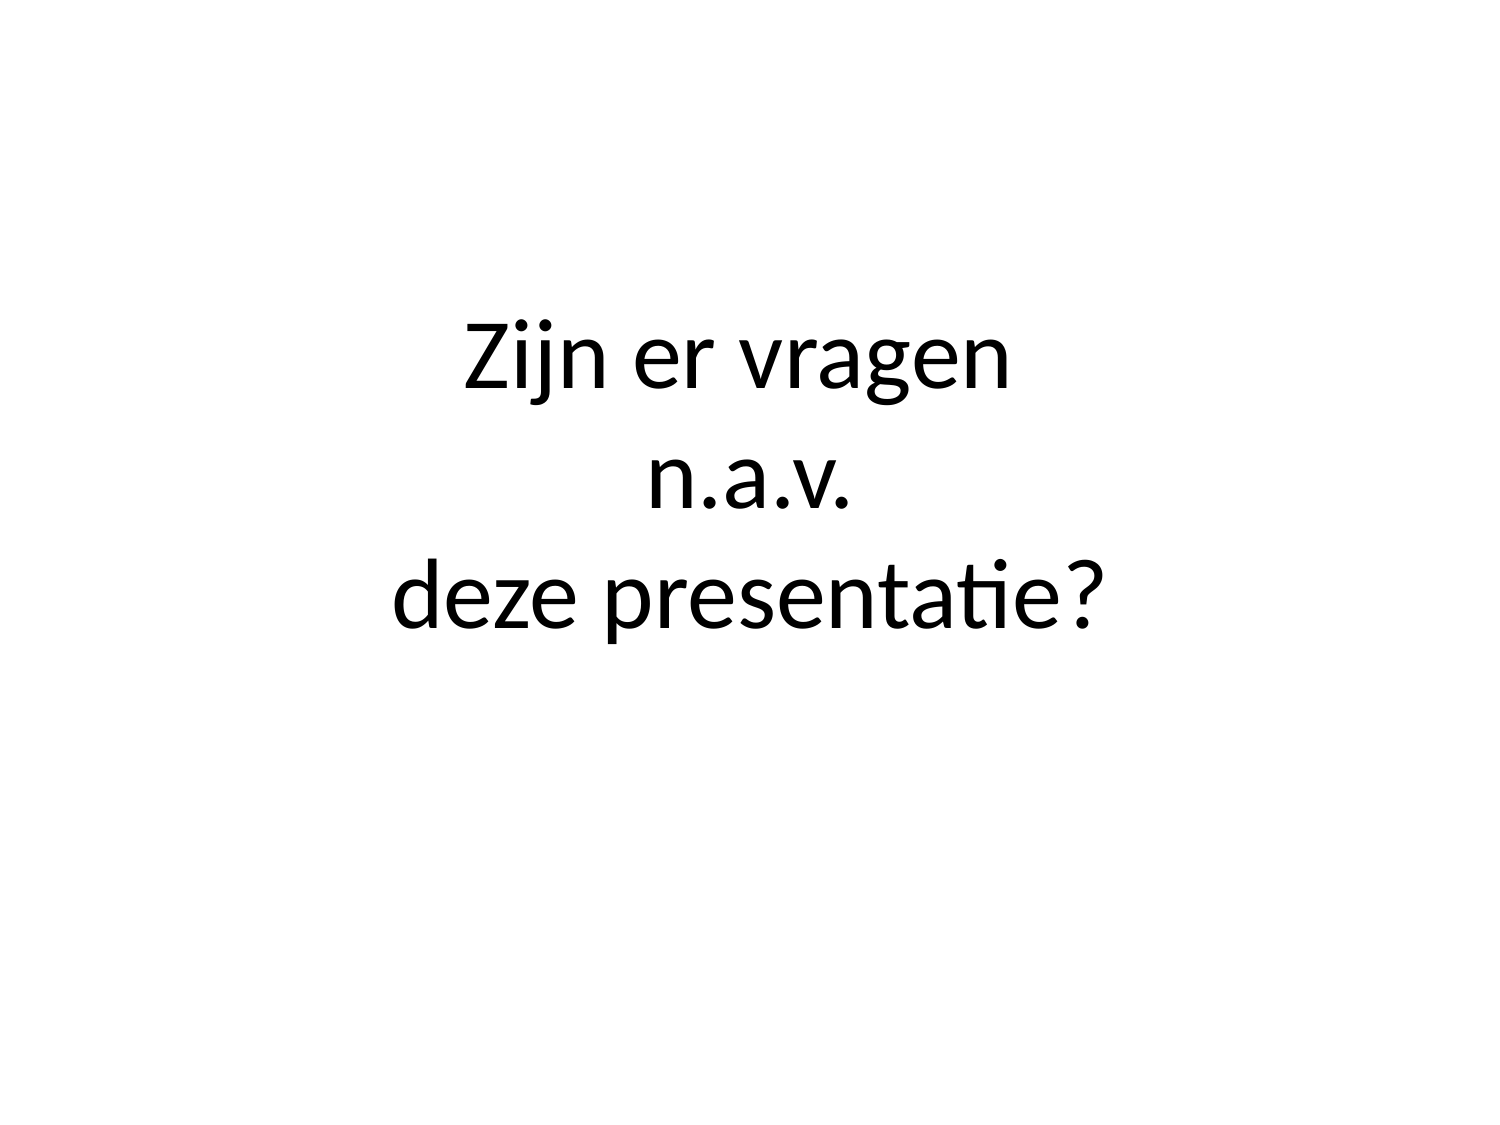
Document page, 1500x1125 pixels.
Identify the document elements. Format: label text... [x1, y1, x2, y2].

list Zijn er vragen n.a.v. deze presentatie? [75, 88, 1425, 1005]
